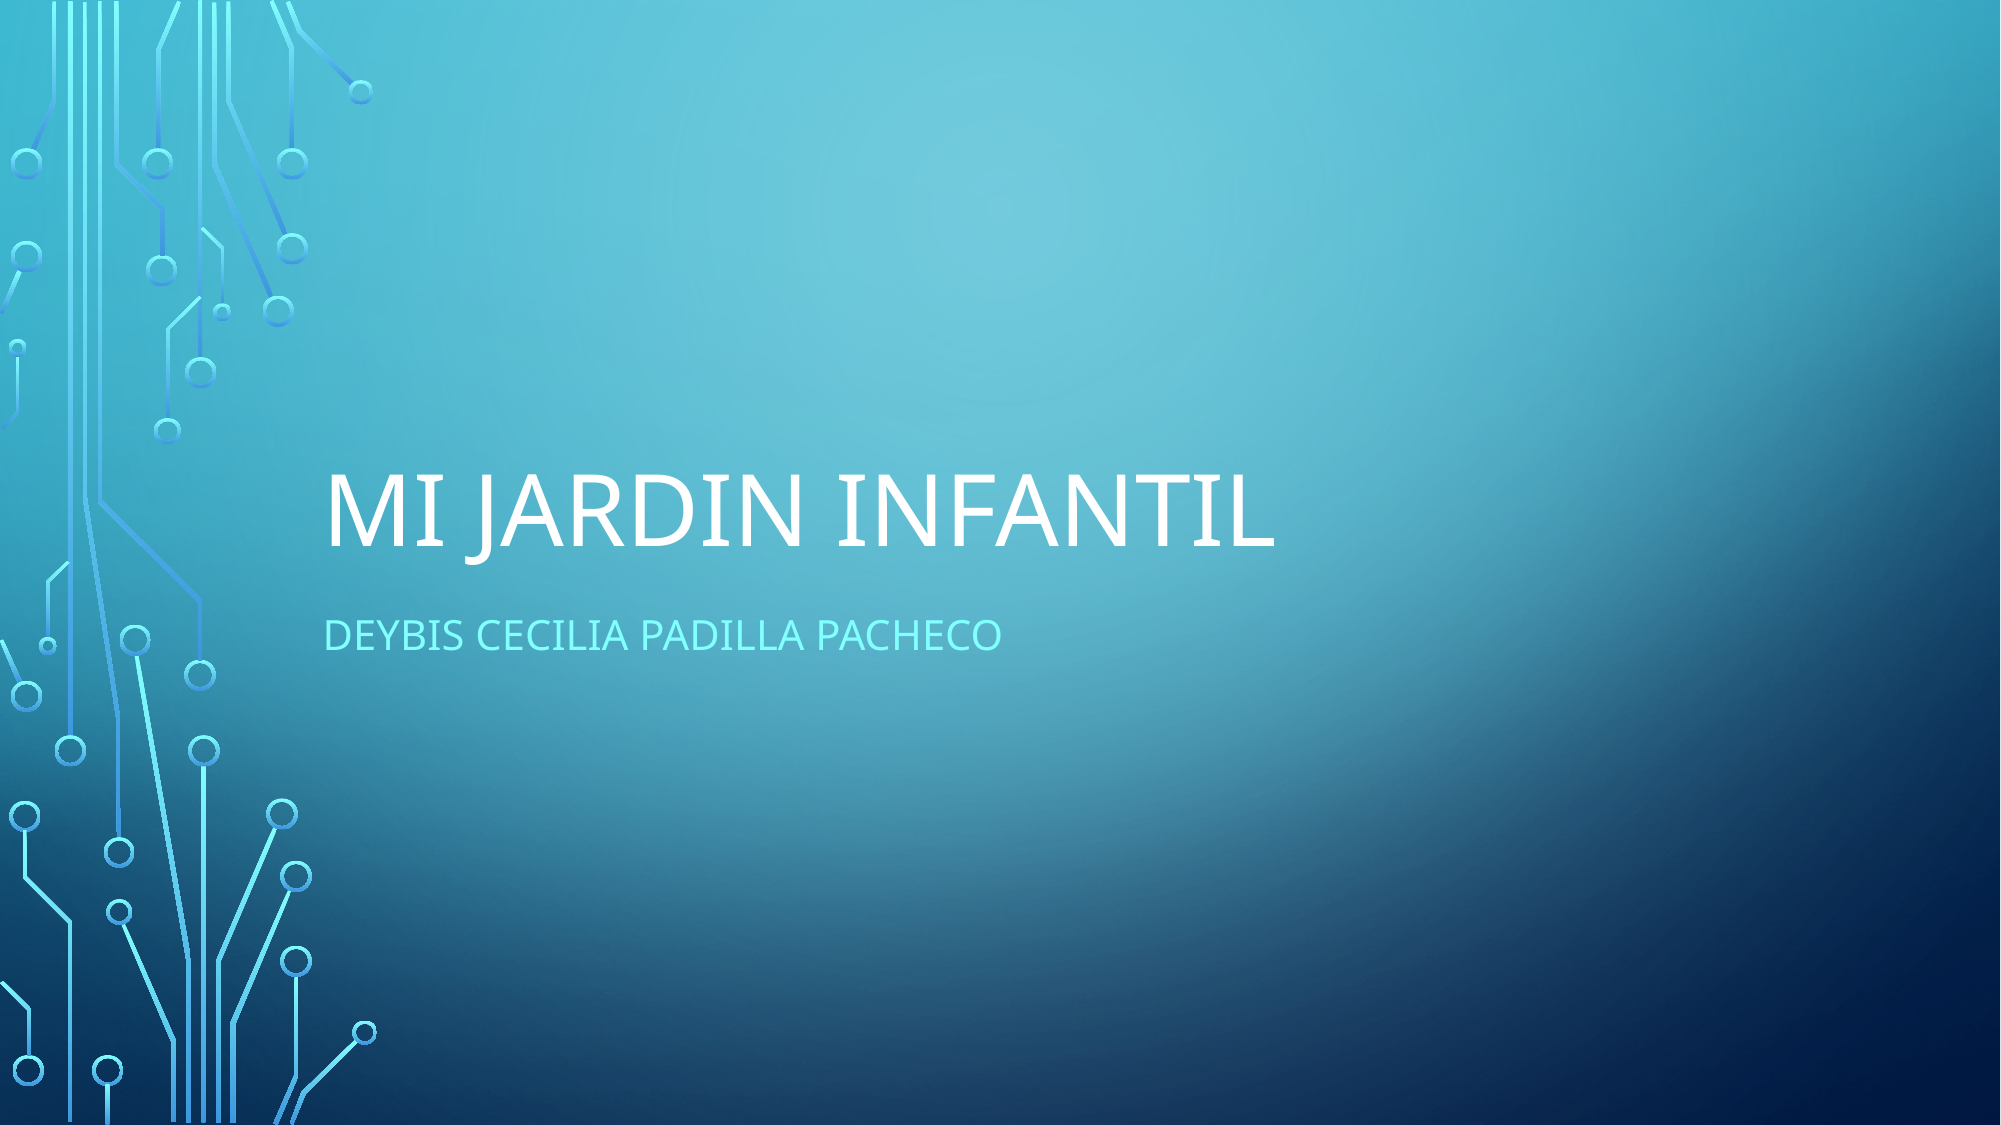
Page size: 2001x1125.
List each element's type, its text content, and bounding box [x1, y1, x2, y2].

subtitle Deybis cecilia padilla pacheco [307, 590, 1750, 863]
title Mi jardin infantil [307, 184, 1750, 576]
